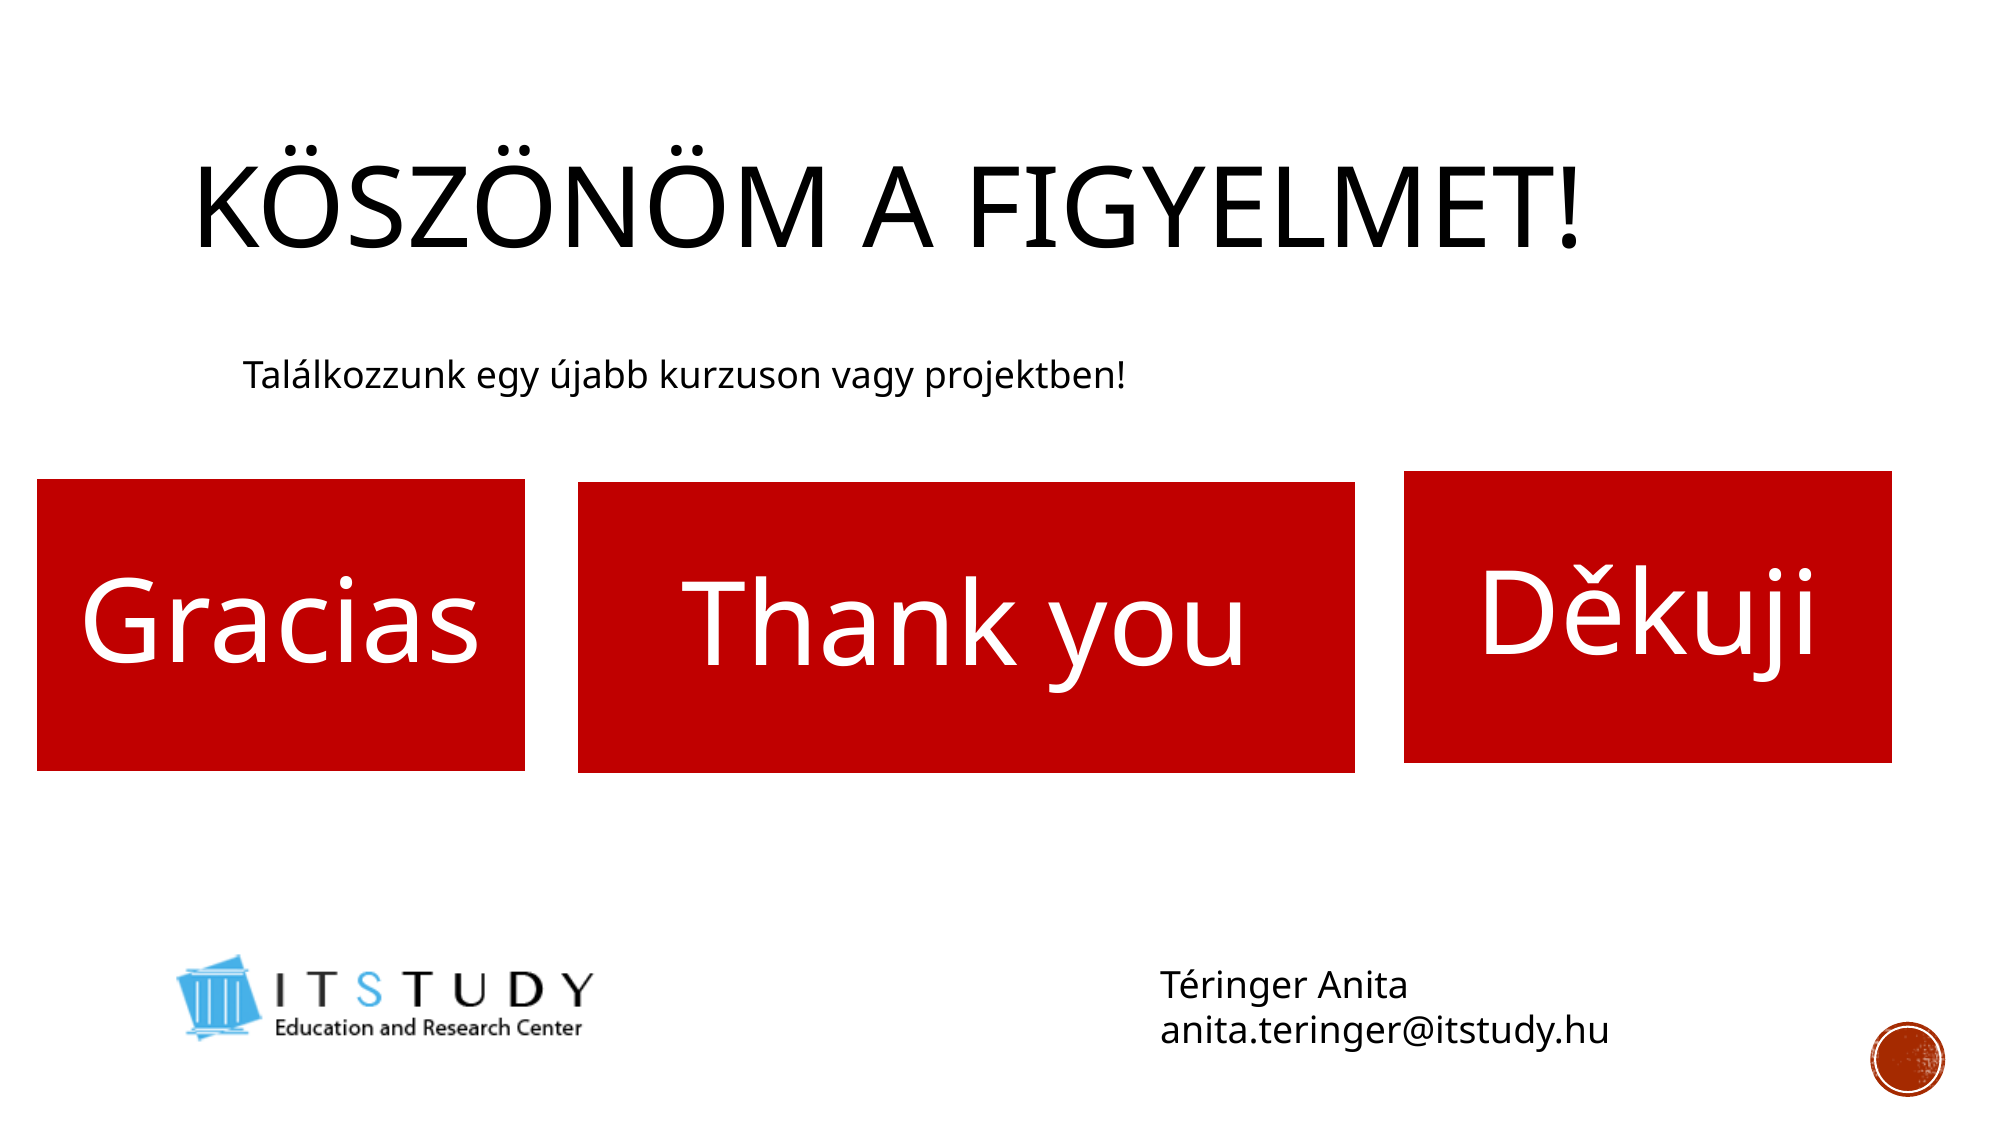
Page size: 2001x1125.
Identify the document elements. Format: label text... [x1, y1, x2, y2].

text_box Téringer Anita anita.teringer@itstudy.hu [1145, 953, 2000, 1059]
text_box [36, 344, 1893, 889]
title Köszönöm a figyelmet! [175, 79, 1870, 342]
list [177, 956, 594, 1043]
